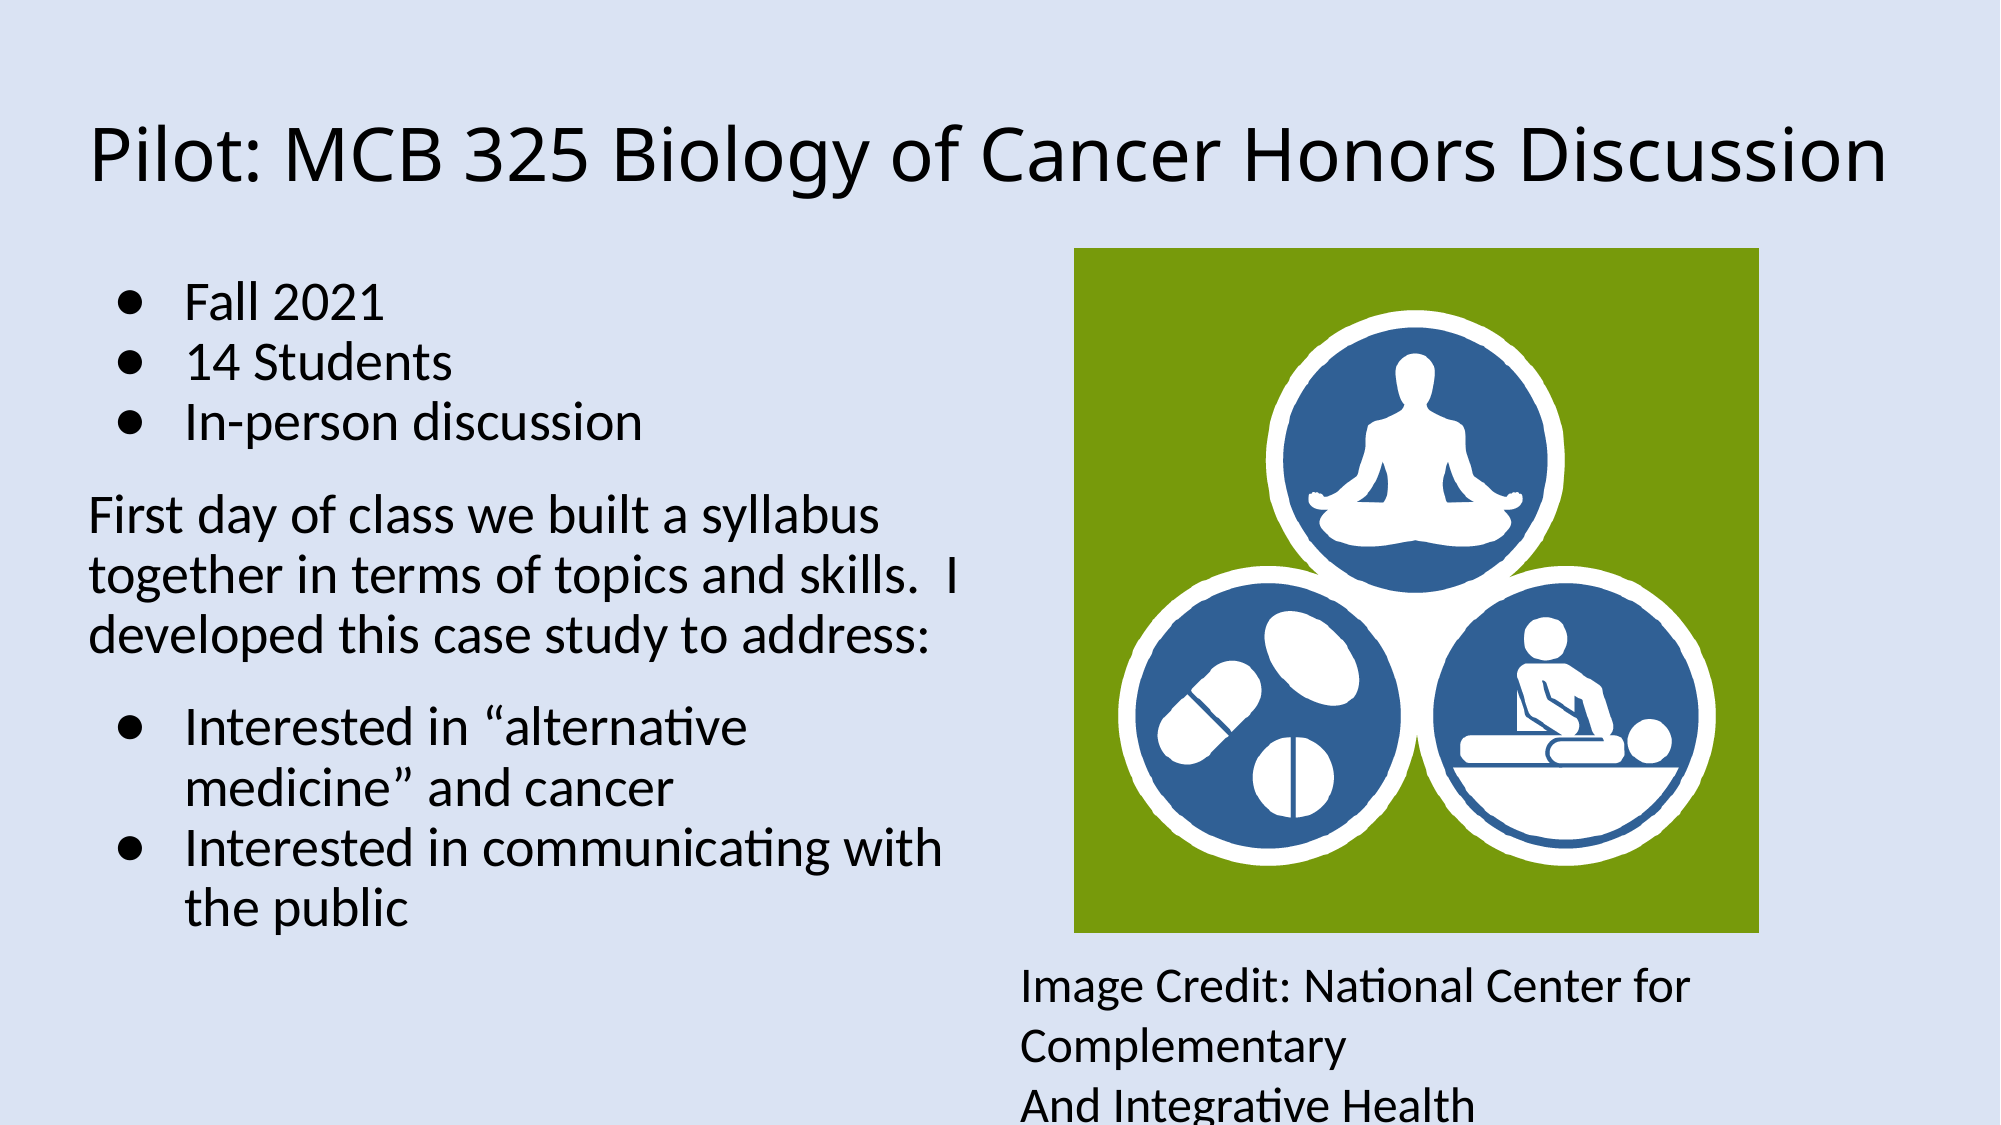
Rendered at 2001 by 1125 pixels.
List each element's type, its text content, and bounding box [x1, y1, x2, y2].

title Pilot: MCB 325 Biology of Cancer Honors Discussion [68, 97, 1932, 223]
list Fall 2021 14 Students In-person discussion First day of class we built a syllabus together in terms of topics and skills. I developed this case study to address: Interested in “alternative medicine” and cancer Interested in communicating with the public [68, 252, 982, 1000]
text_box Image Credit: National Center for Complementary And Integrative Health [999, 932, 1982, 1125]
picture [1074, 248, 1759, 933]
